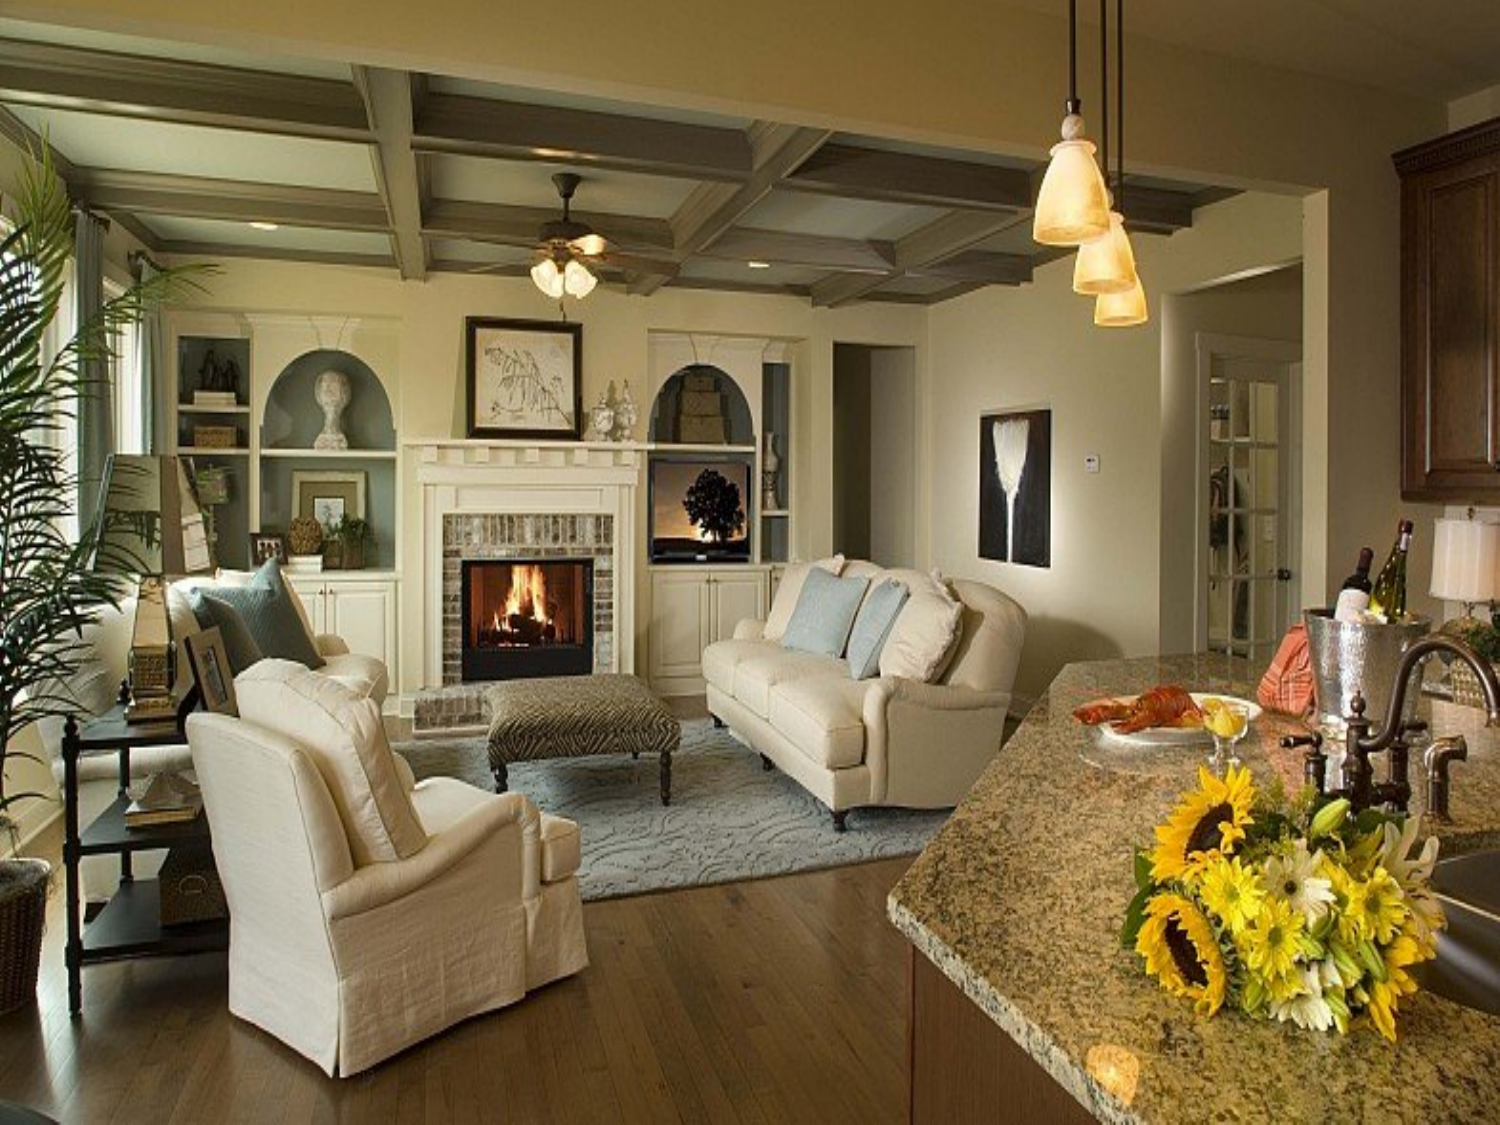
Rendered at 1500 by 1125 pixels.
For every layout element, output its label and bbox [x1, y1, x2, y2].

list [0, 0, 1500, 1125]
